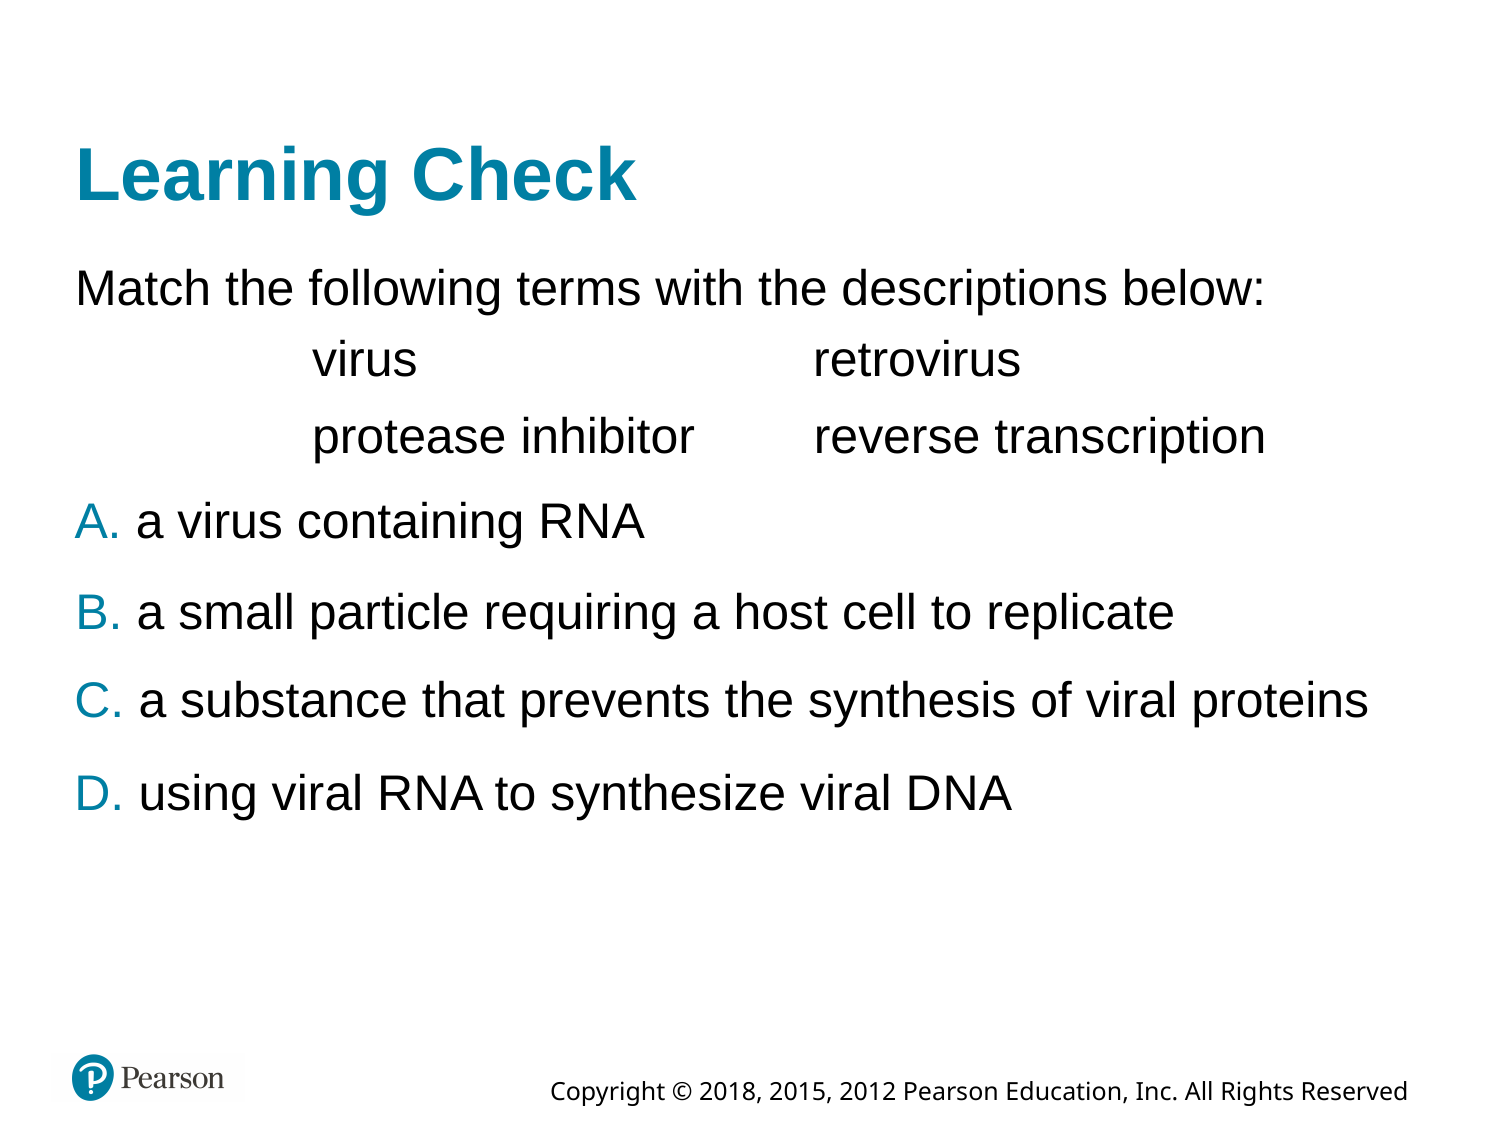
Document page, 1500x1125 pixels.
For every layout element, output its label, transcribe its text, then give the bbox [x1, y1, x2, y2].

list retrovirus [813, 326, 1041, 393]
list C. a substance that prevents the synthesis of viral proteins [74, 666, 1394, 732]
list D. using viral R N A to synthesize viral D N A [74, 760, 1041, 826]
list A. a virus containing R N A [74, 488, 685, 551]
list Match the following terms with the descriptions below: [75, 255, 1288, 320]
list reverse transcription [813, 403, 1288, 468]
title Learning Check [75, 35, 1425, 216]
picture [51, 1053, 245, 1102]
list protease inhibitor [312, 403, 719, 468]
list virus [312, 326, 441, 393]
list B. a small particle requiring a host cell to replicate [75, 579, 1200, 641]
